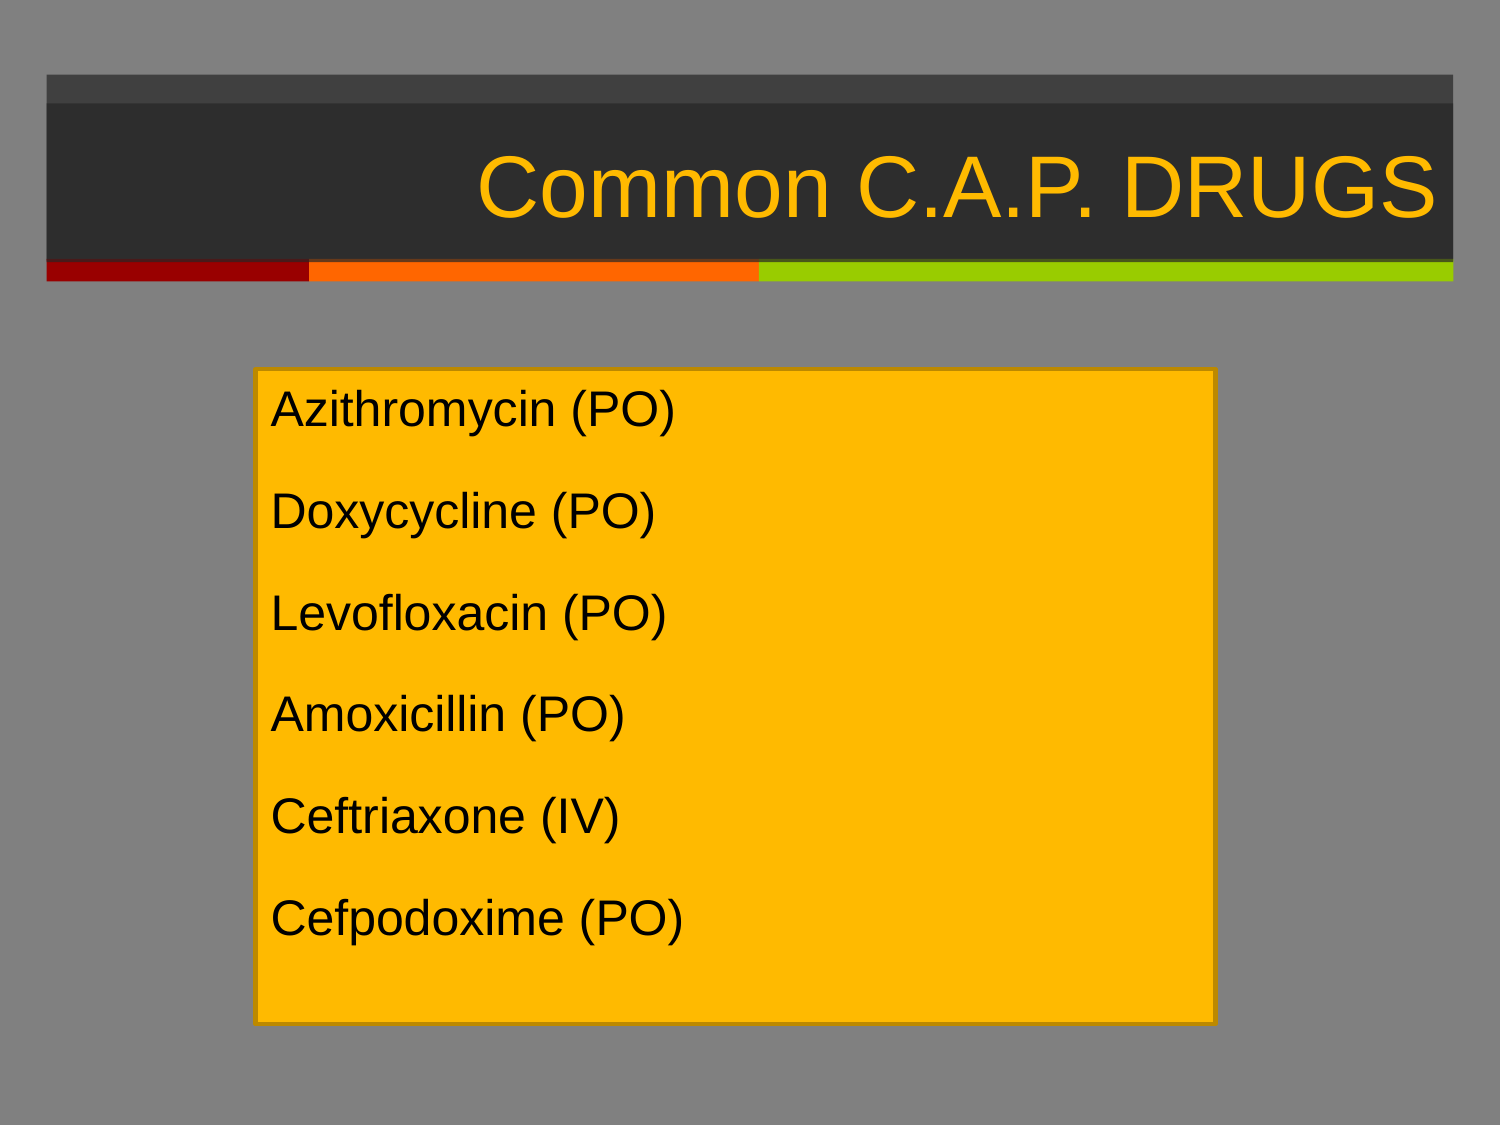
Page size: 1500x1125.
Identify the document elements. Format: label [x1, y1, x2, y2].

list [253, 367, 1218, 1026]
title [46, 103, 1454, 263]
